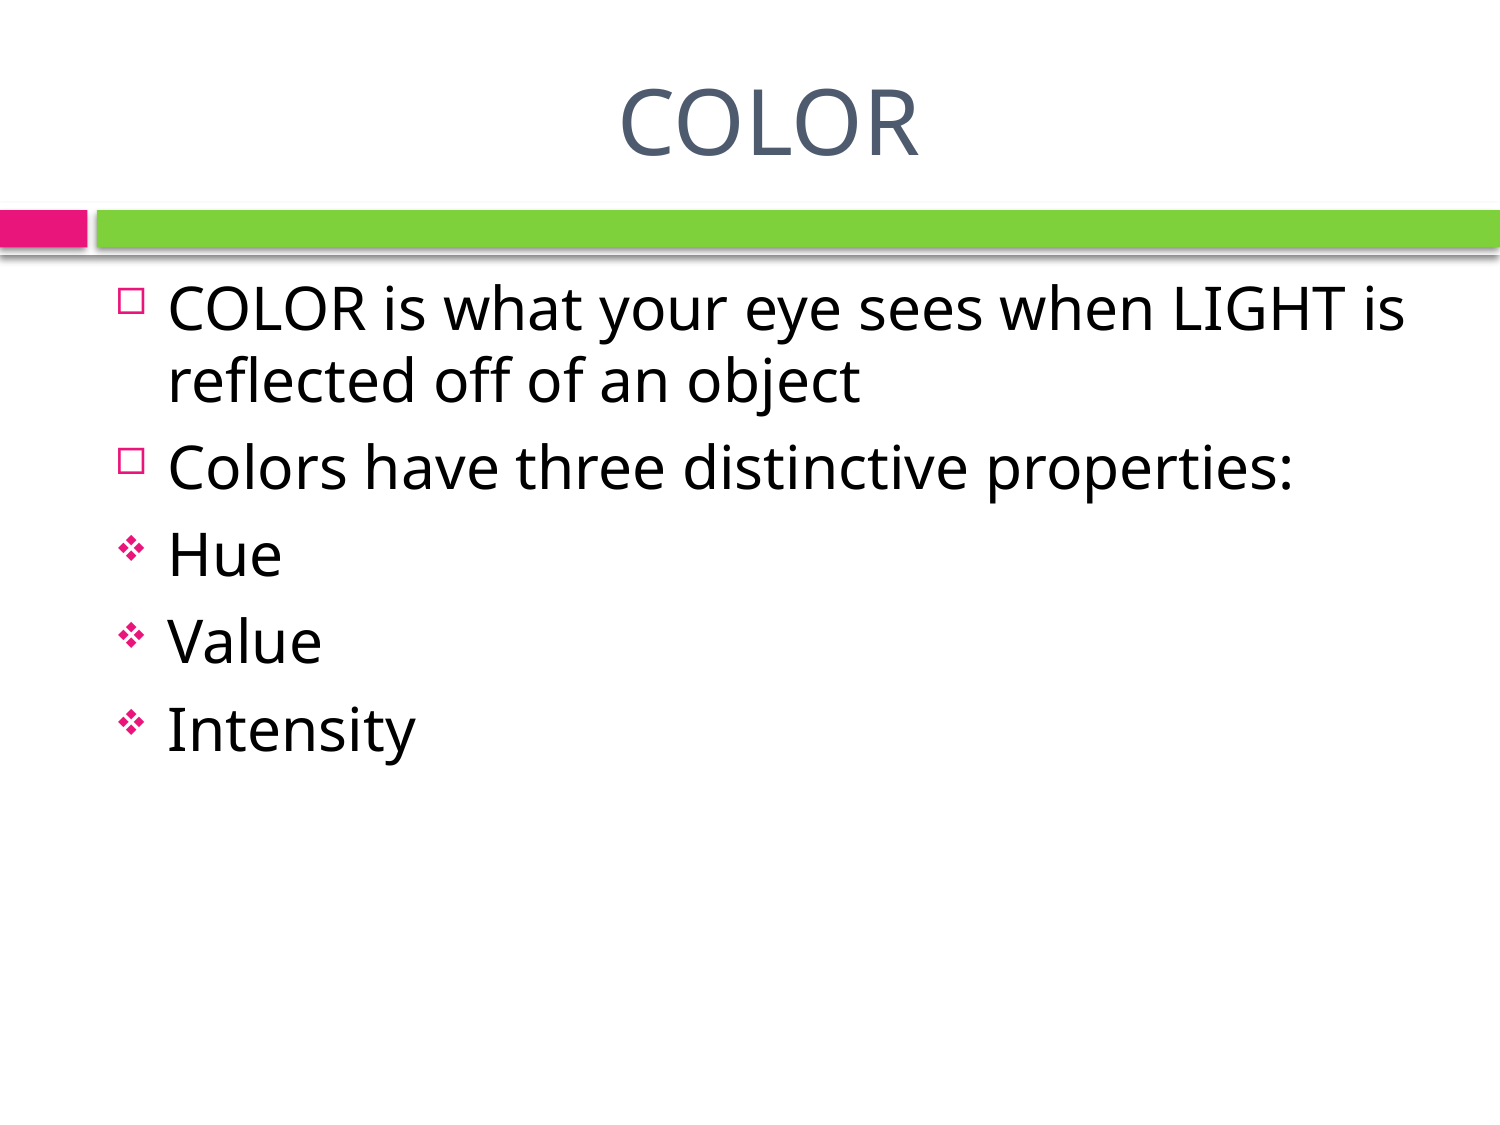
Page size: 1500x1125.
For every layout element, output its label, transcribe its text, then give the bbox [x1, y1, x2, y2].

title COLOR [100, 37, 1438, 200]
list COLOR is what your eye sees when LIGHT is reflected off of an object Colors have three distinctive properties: Hue Value Intensity [100, 262, 1438, 1000]
